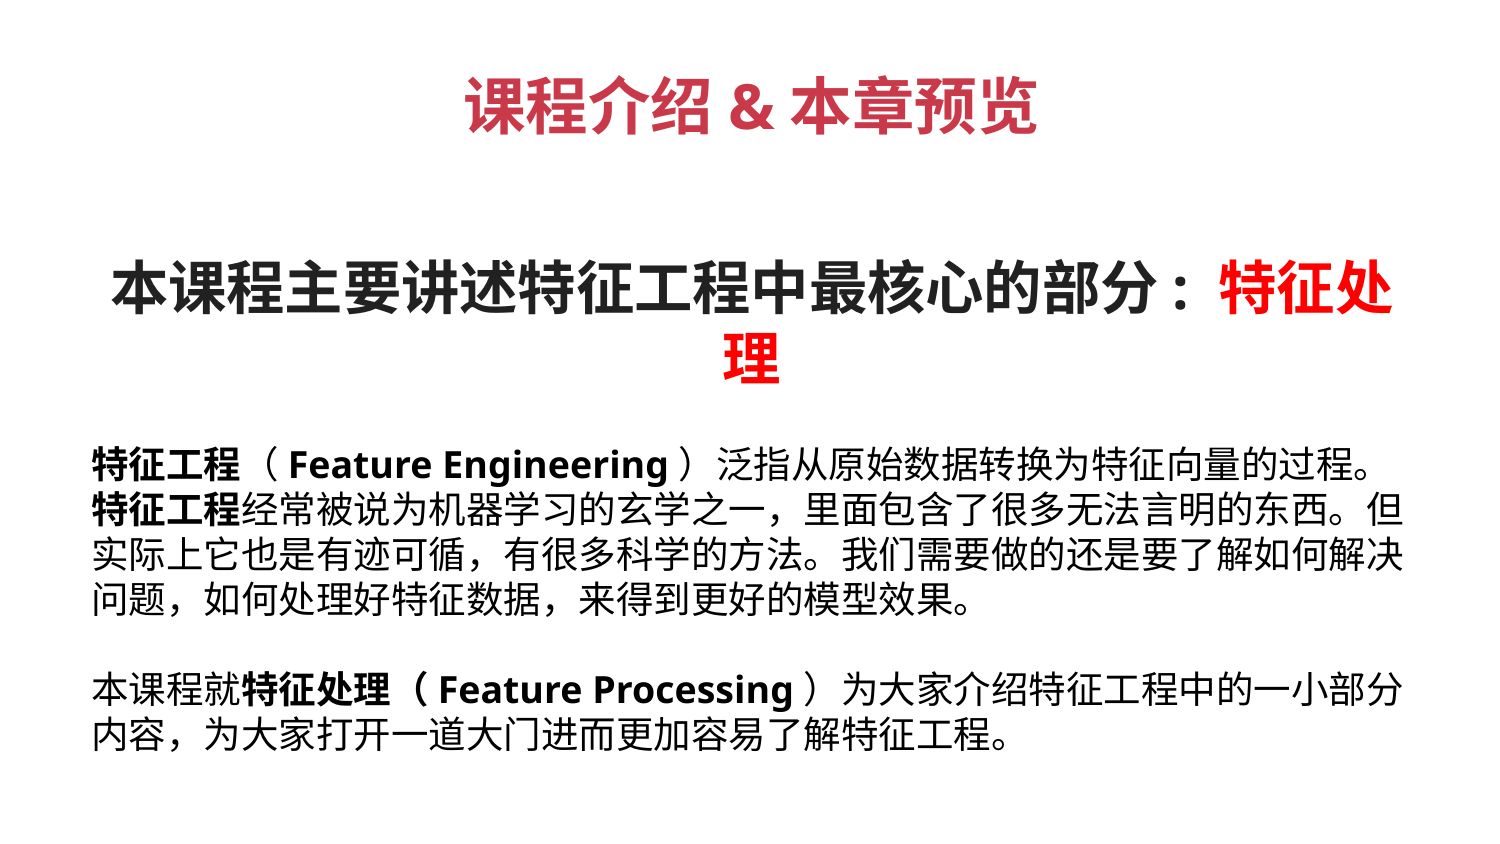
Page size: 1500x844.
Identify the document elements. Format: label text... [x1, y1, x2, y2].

text_box 课程介绍&本章预览 [448, 59, 1056, 150]
list 本课程主要讲述特征工程中最核心的部分: 特征处理 [76, 279, 1427, 364]
text_box 特征工程（Feature Engineering）泛指从原始数据转换为特征向量的过程。 特征工程经常被说为机器学习的玄学之一，里面包含了很多无法言明的东西。但实际上它也是有迹可循，有很多科学的方法。我们需要做的还是要了解如何解决问题，如何处理好特征数据，来得到更好的模型效果。 本课程就特征处理（Feature Processing）为大家介绍特征工程中的一小部分内容，为大家打开一道大门进而更加容易了解特征工程。 [76, 433, 1427, 764]
